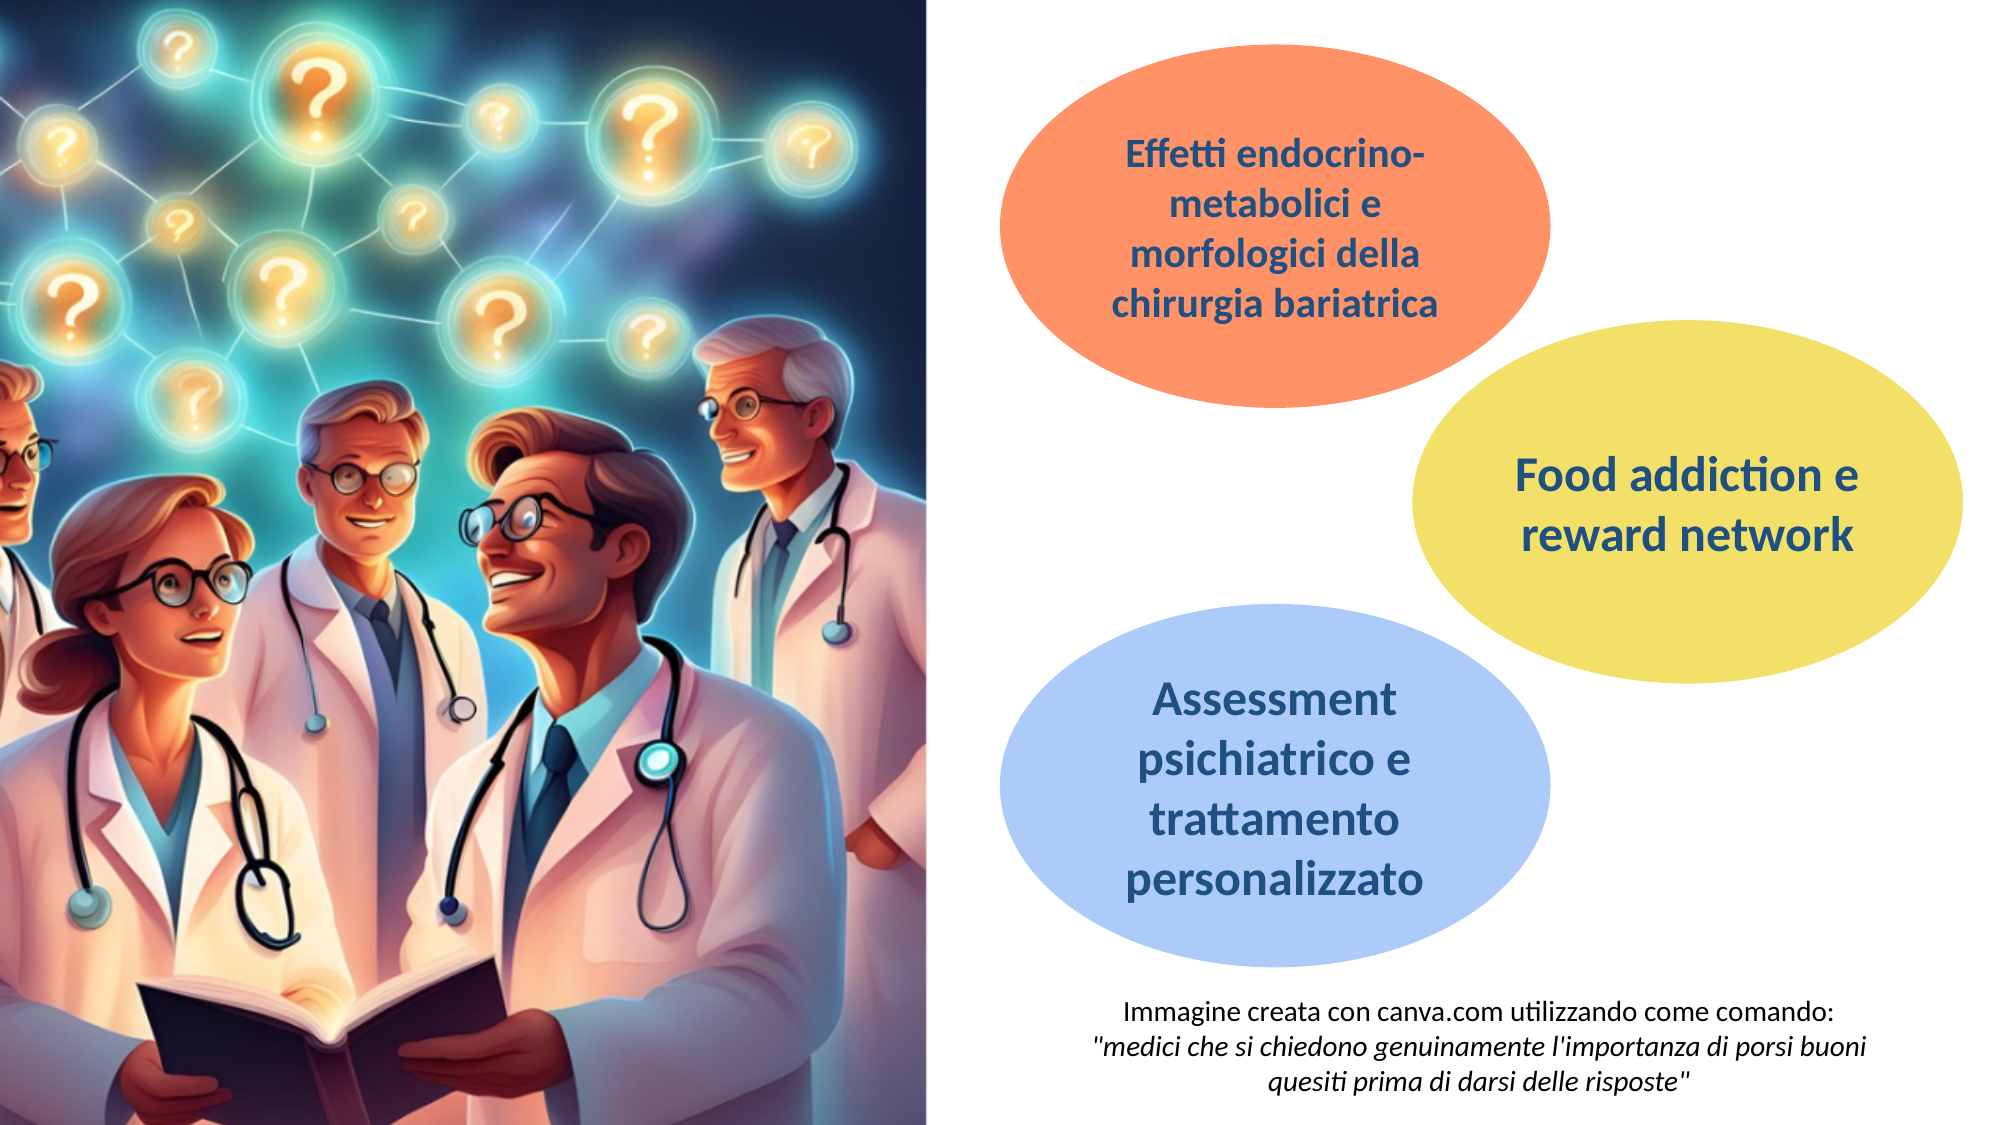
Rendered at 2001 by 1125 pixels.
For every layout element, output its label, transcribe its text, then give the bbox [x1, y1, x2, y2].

text_box Assessment psichiatrico e trattamento personalizzato [998, 602, 1552, 969]
text_box Effetti endocrino-metabolici e morfologici della chirurgia bariatrica [998, 43, 1552, 410]
text_box Food addiction e reward network [1411, 318, 1965, 685]
text_box Immagine creata con canva.com utilizzando come comando: "medici che si chiedono genuinamente l'importanza di porsi buoni quesiti prima di darsi delle risposte" [1061, 984, 1897, 1105]
picture [0, 0, 939, 1125]
